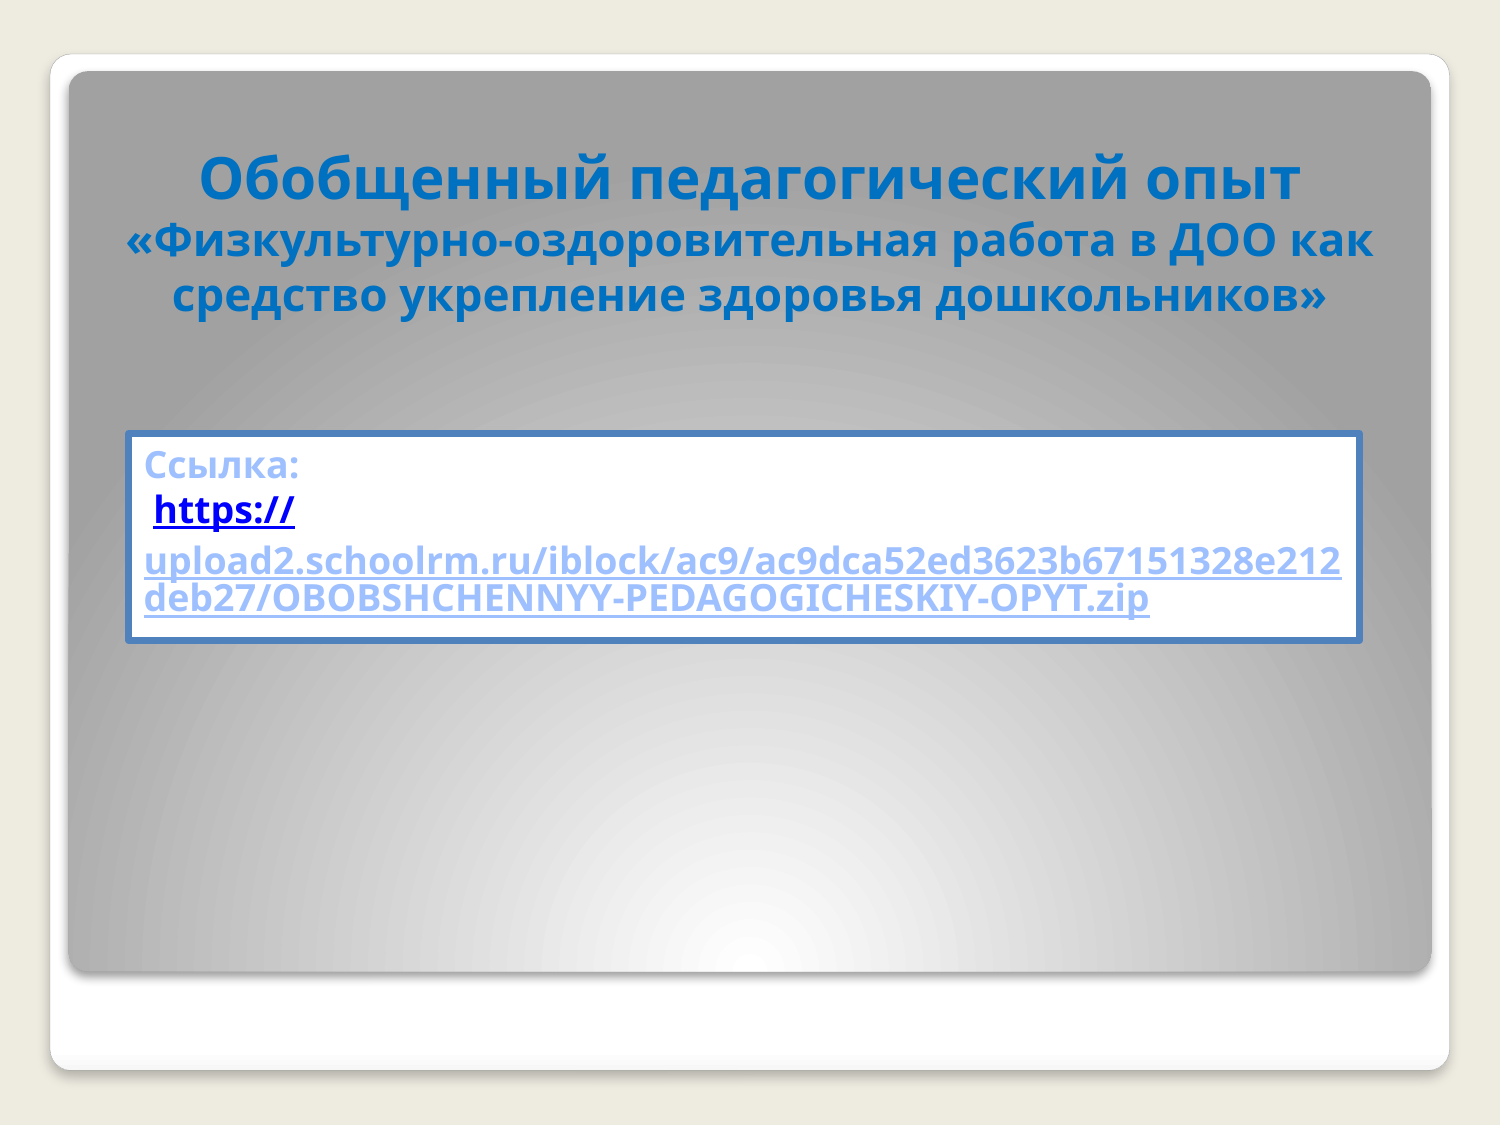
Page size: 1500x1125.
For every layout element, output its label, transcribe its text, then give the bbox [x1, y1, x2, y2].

text_box Ссылка: https://upload2.schoolrm.ru/iblock/ac9/ac9dca52ed3623b67151328e212deb27/OBOBSHCHENNYY-PEDAGOGICHESKIY-OPYT.zip [125, 430, 1363, 644]
title Обобщенный педагогический опыт «Физкультурно-оздоровительная работа в ДОО как средство укрепление здоровья дошкольников» [70, 58, 1430, 329]
